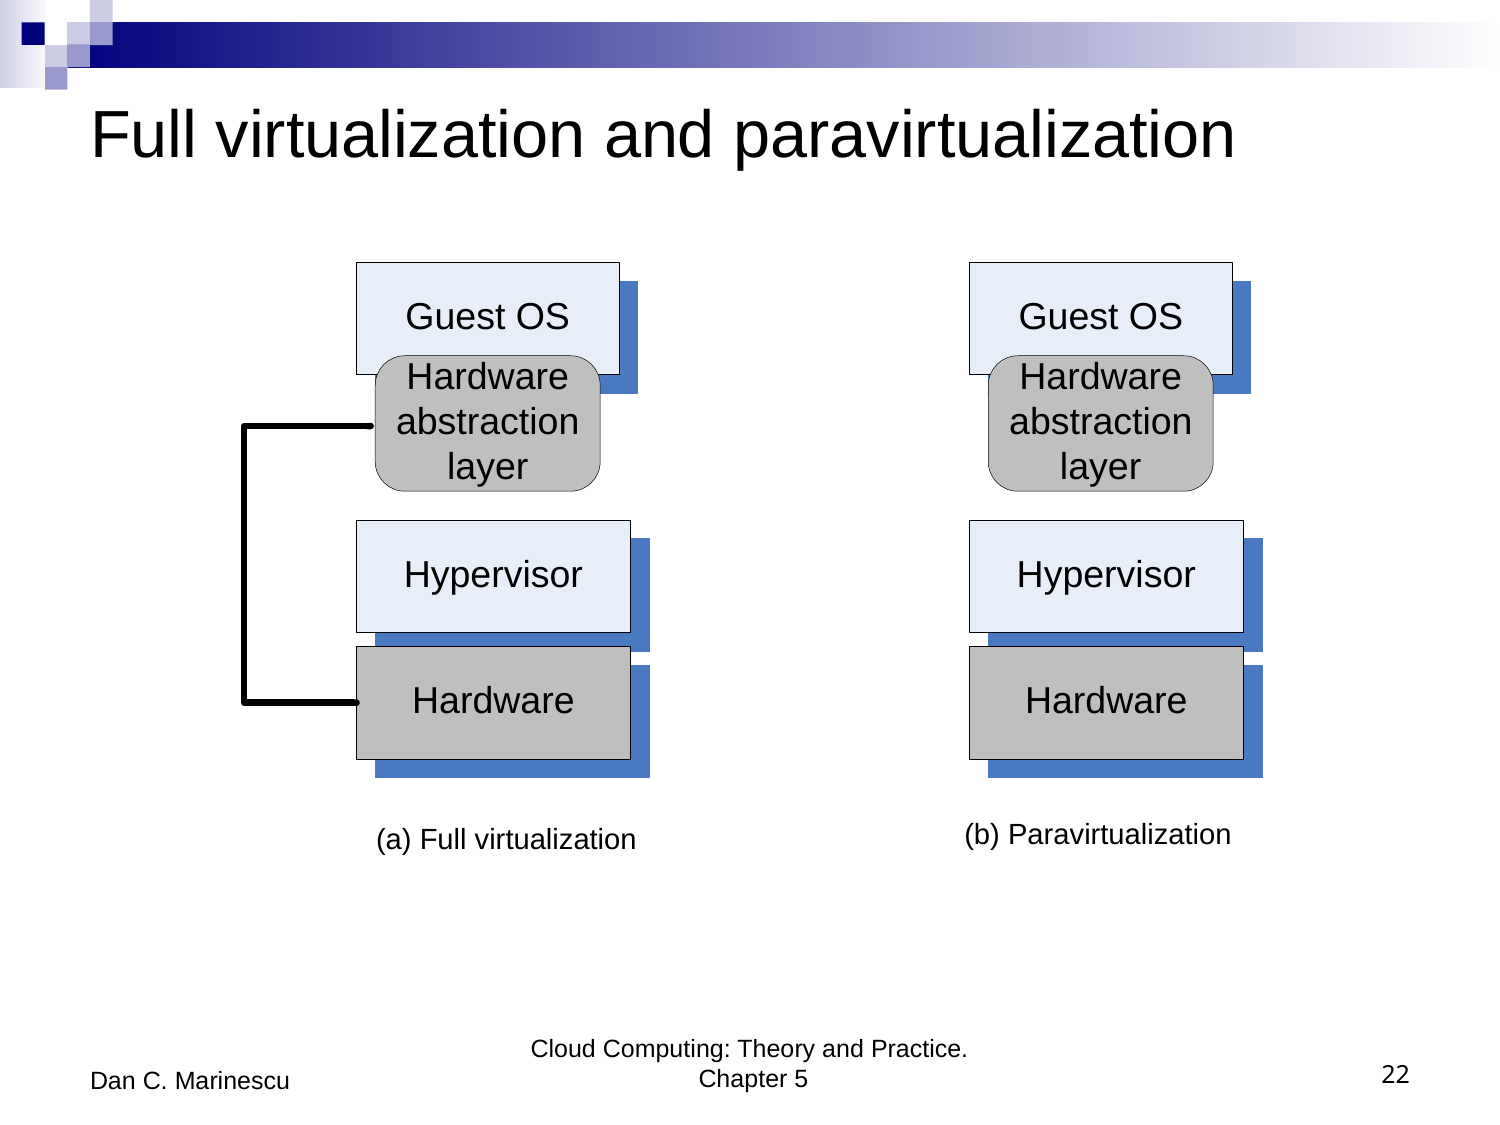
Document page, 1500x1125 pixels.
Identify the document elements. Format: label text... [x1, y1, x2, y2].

slide_number Dan C. Marinescu [74, 1024, 426, 1103]
title Full virtualization and paravirtualization [74, 82, 1426, 179]
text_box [234, 258, 1265, 867]
footer Cloud Computing: Theory and Practice. Chapter 5 [512, 1024, 988, 1101]
slide_number 22 [1074, 1024, 1426, 1101]
